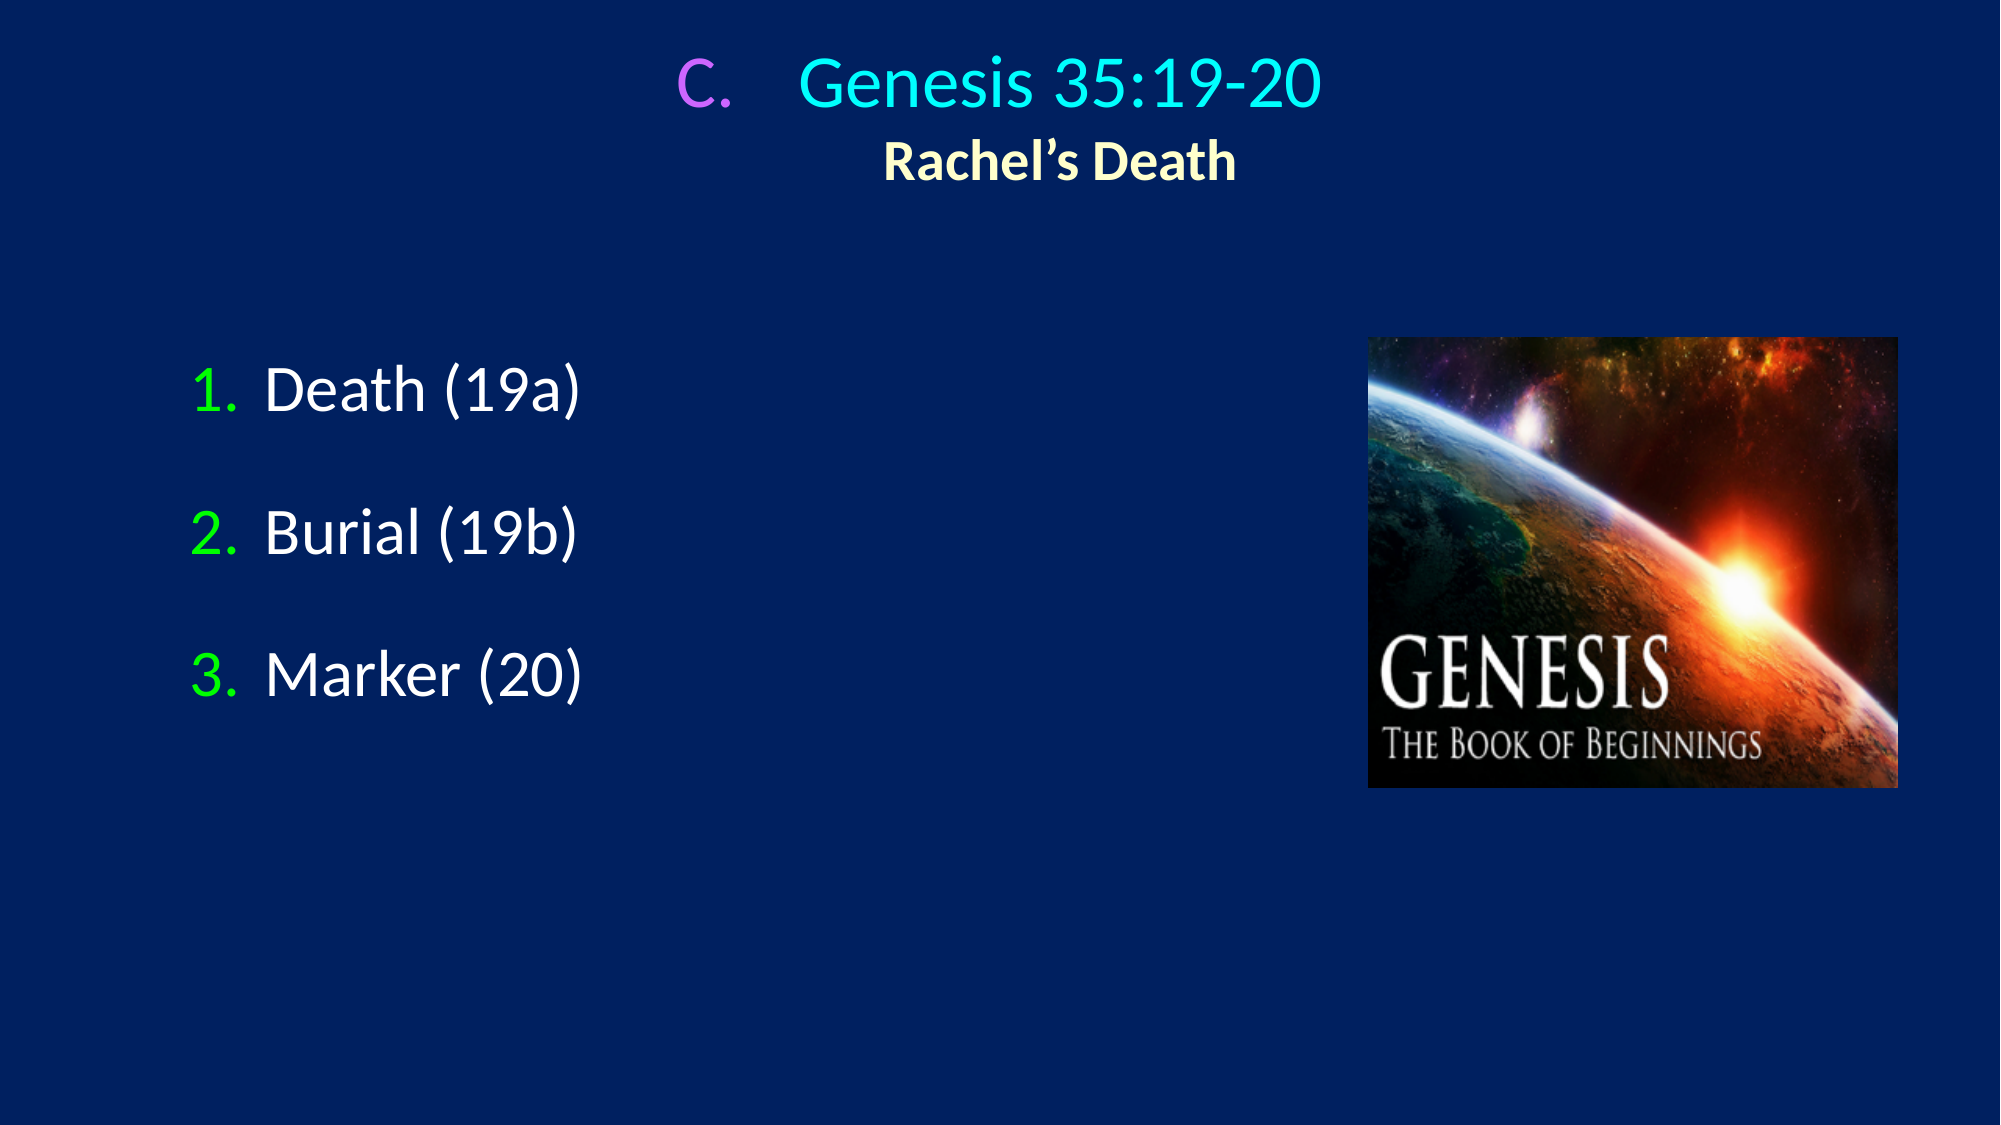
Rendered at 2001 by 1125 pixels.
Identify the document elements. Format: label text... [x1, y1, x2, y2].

list Death (19a) Burial (19b) Marker (20) [174, 337, 1288, 938]
title Genesis 35:19-20 Rachel’s Death [392, 37, 1607, 188]
picture [1367, 337, 1898, 788]
